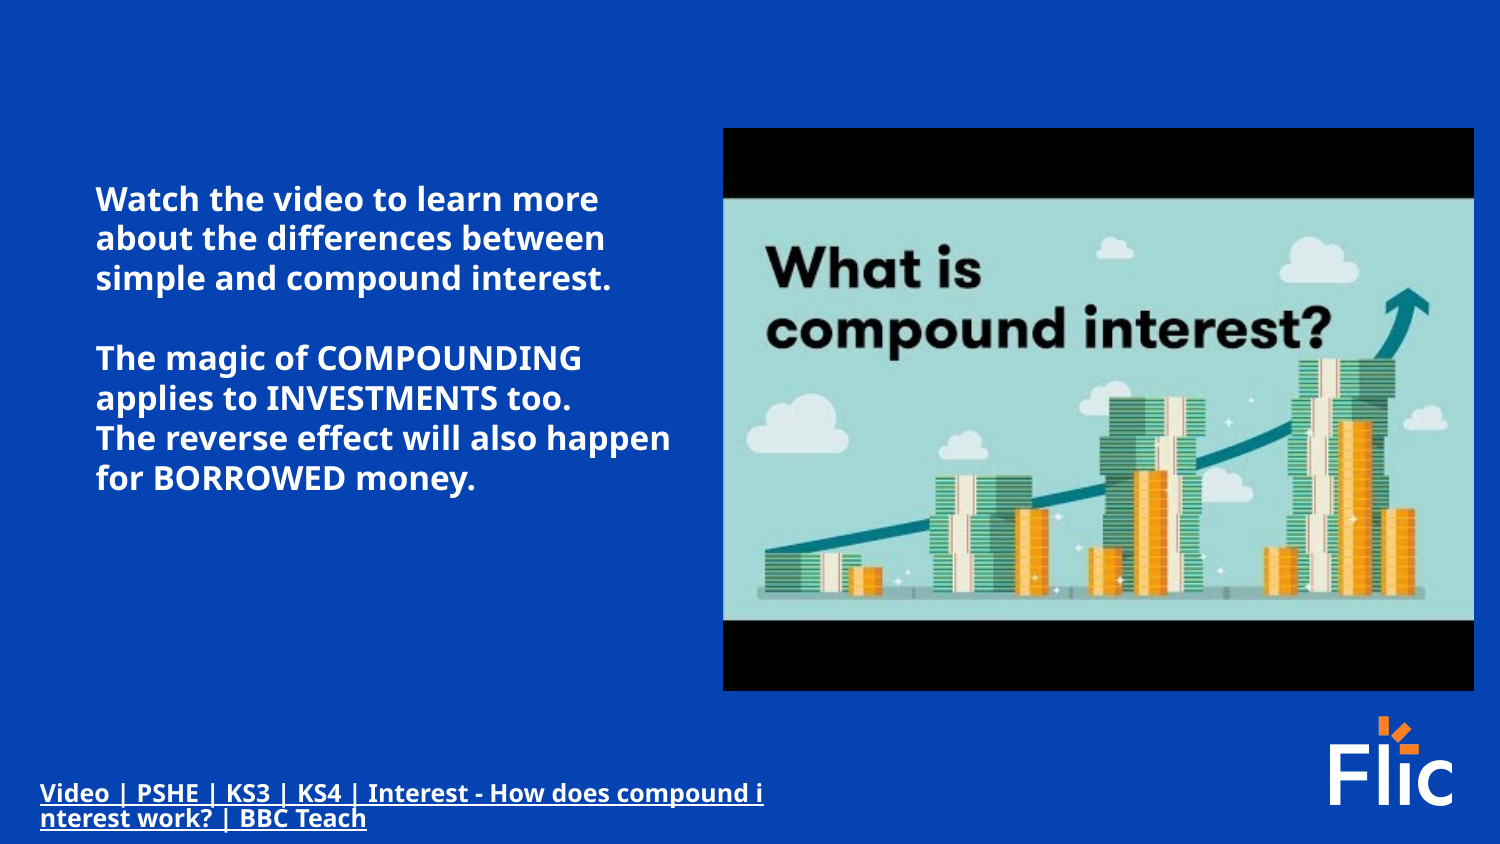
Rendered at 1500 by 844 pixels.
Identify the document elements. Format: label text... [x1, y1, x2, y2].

text_box Watch the video to learn more about the differences between simple and compound interest. The magic of COMPOUNDING applies to INVESTMENTS too. The reverse effect will also happen for BORROWED money. [80, 162, 693, 513]
text_box Video | PSHE | KS3 | KS4 | Interest - How does compound interest work? | BBC Teach [24, 762, 794, 827]
picture [1330, 716, 1452, 806]
picture [723, 127, 1474, 691]
